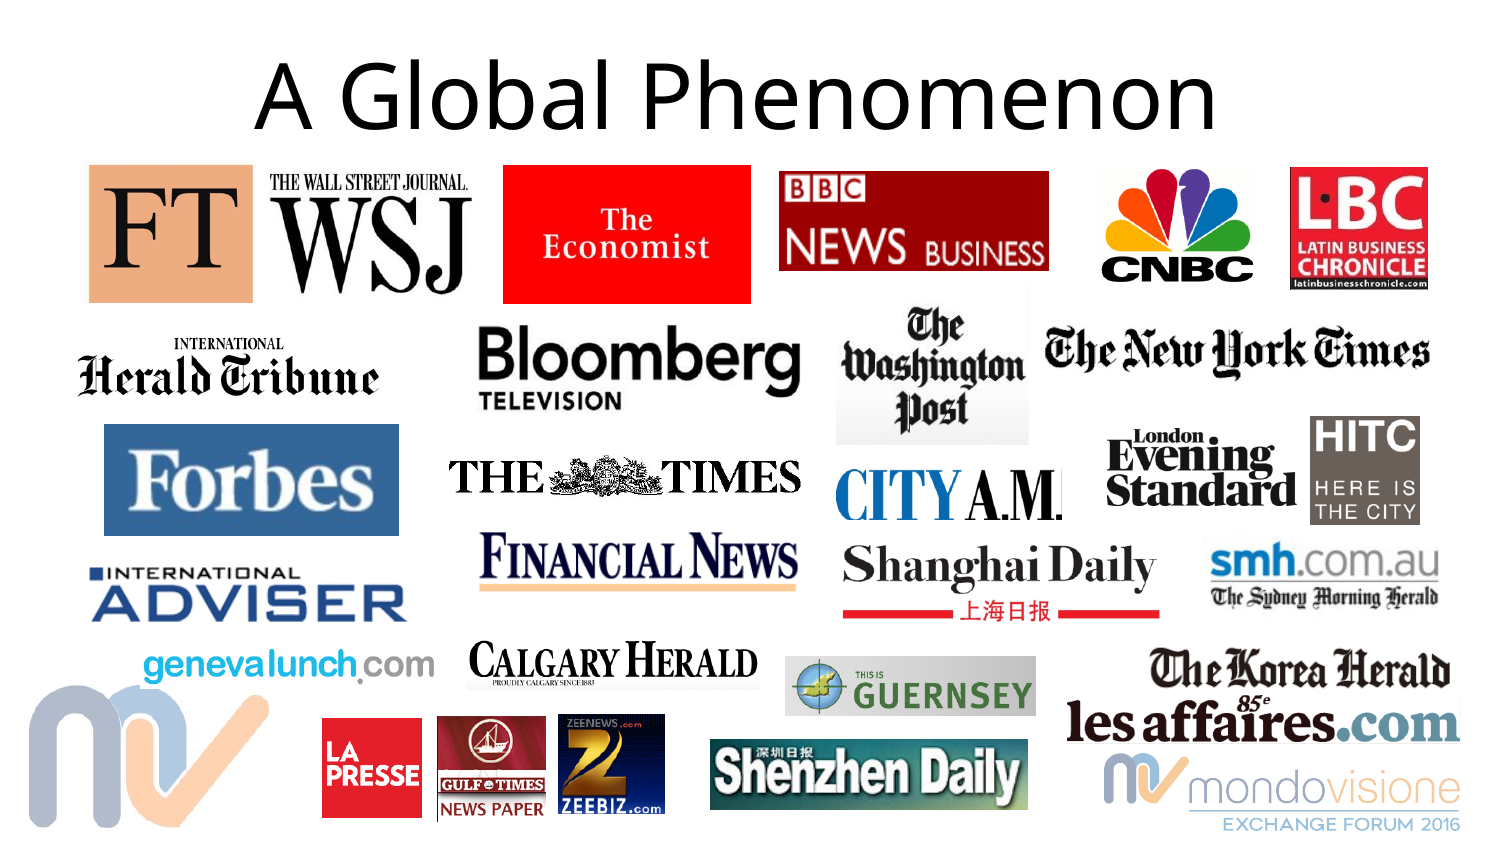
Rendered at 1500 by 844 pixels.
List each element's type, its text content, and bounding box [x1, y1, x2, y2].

picture [475, 323, 802, 414]
picture [74, 558, 416, 639]
picture [81, 160, 257, 303]
picture [269, 153, 474, 303]
title A Global Phenomenon [75, 22, 1425, 164]
picture [1104, 753, 1460, 831]
picture [29, 649, 437, 828]
picture [558, 714, 666, 814]
picture [836, 282, 1029, 445]
picture [466, 635, 760, 691]
picture [1035, 315, 1442, 392]
picture [1066, 416, 1461, 744]
picture [503, 164, 752, 304]
picture [779, 171, 1049, 271]
picture [1290, 167, 1428, 290]
picture [785, 656, 1036, 717]
picture [826, 469, 1168, 630]
picture [1101, 167, 1255, 284]
picture [445, 425, 804, 601]
picture [74, 308, 400, 537]
picture [437, 716, 546, 822]
picture [321, 718, 422, 818]
picture [710, 739, 1029, 810]
